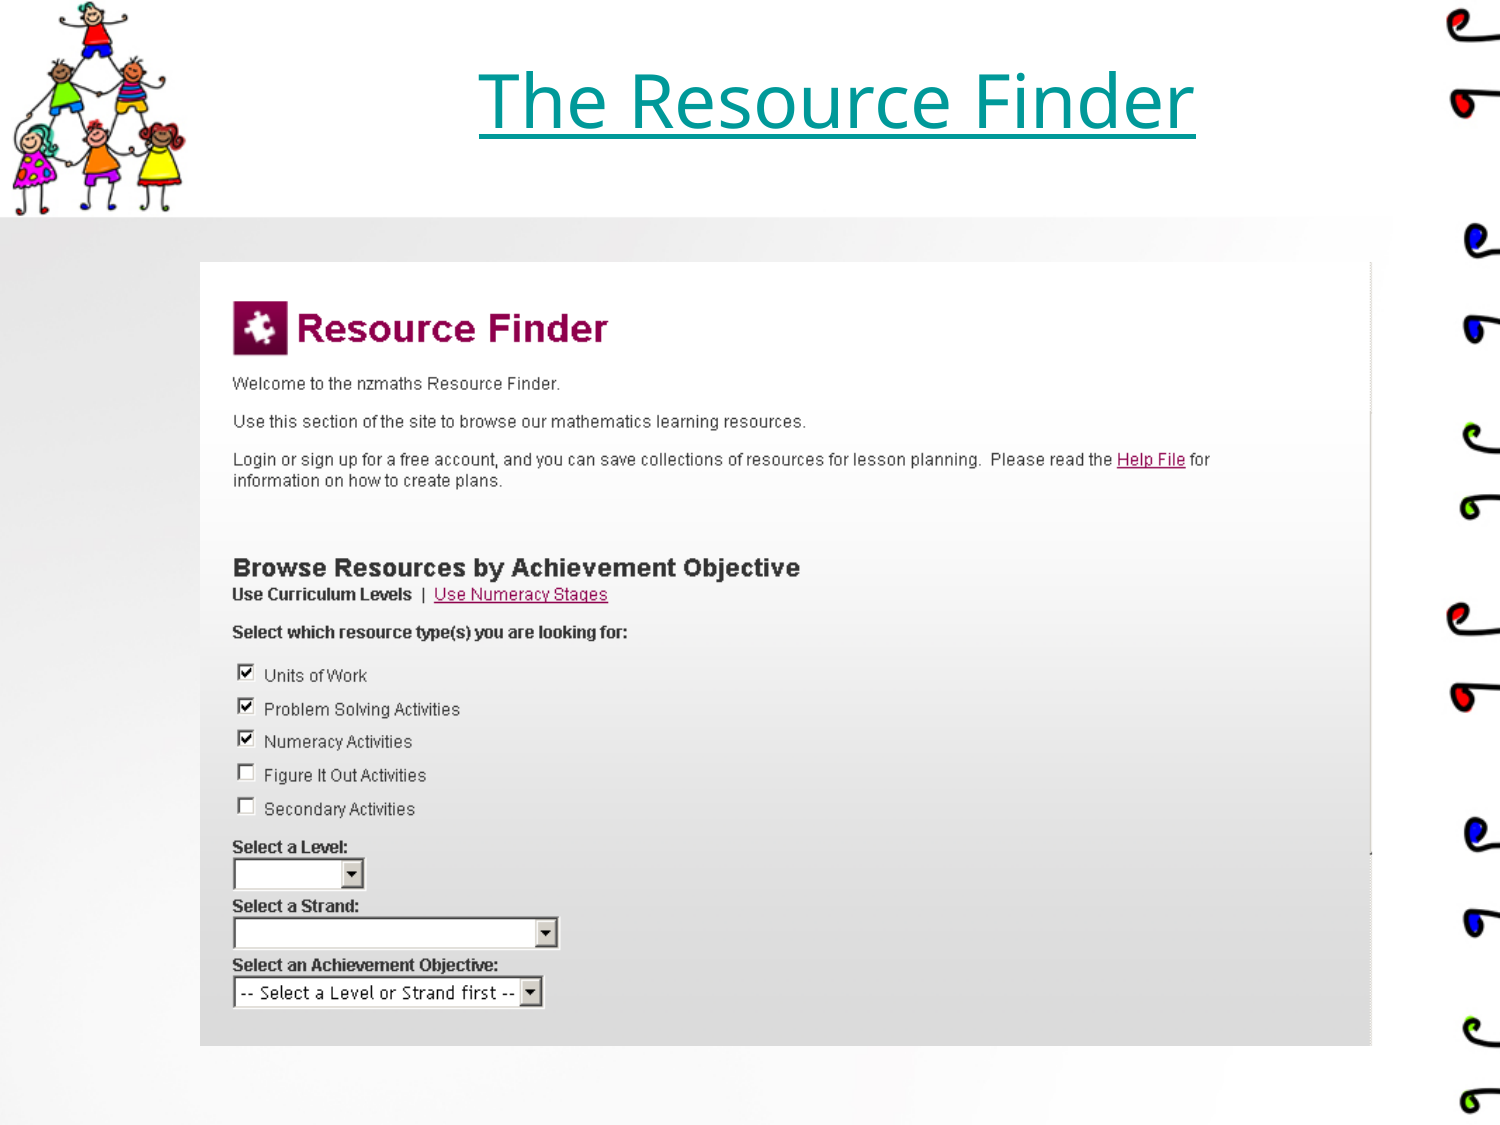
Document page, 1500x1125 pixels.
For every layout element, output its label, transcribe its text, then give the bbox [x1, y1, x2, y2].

picture [0, 0, 1500, 1125]
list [199, 262, 1373, 1047]
title The Resource Finder [212, 16, 1463, 192]
